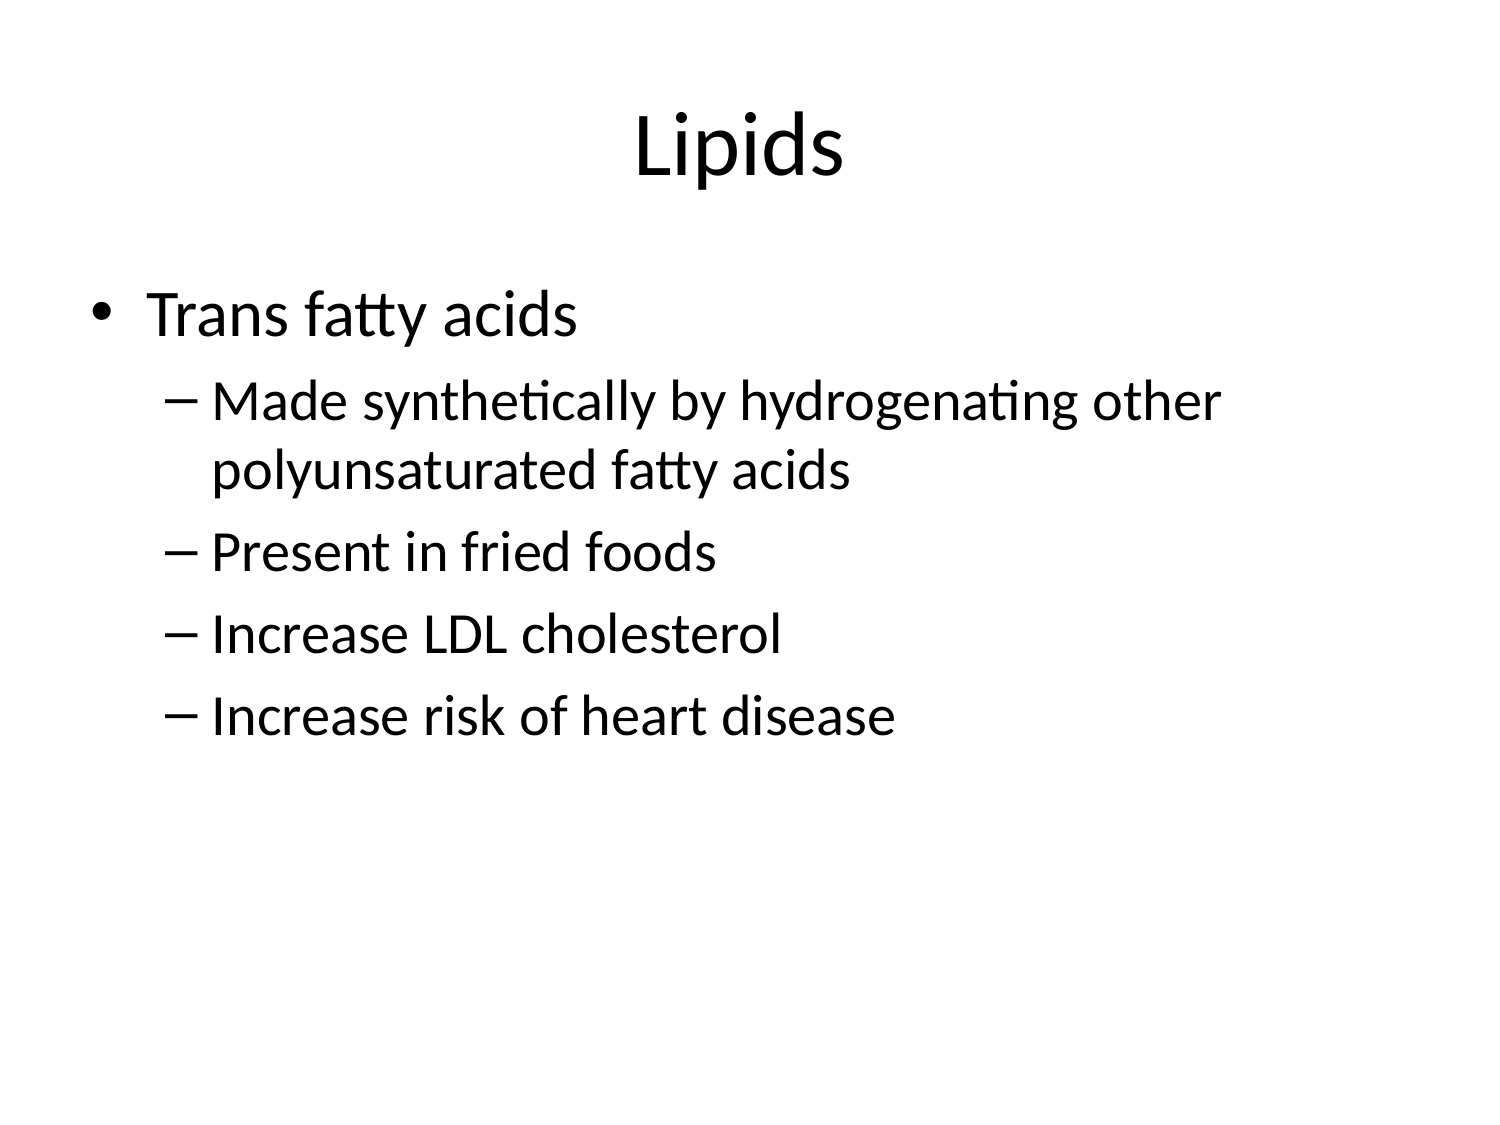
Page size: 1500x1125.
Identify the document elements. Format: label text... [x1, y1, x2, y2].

list Trans fatty acids Made synthetically by hydrogenating other polyunsaturated fatty acids Present in fried foods Increase LDL cholesterol Increase risk of heart disease [75, 262, 1425, 1005]
title Lipids [75, 45, 1425, 233]
